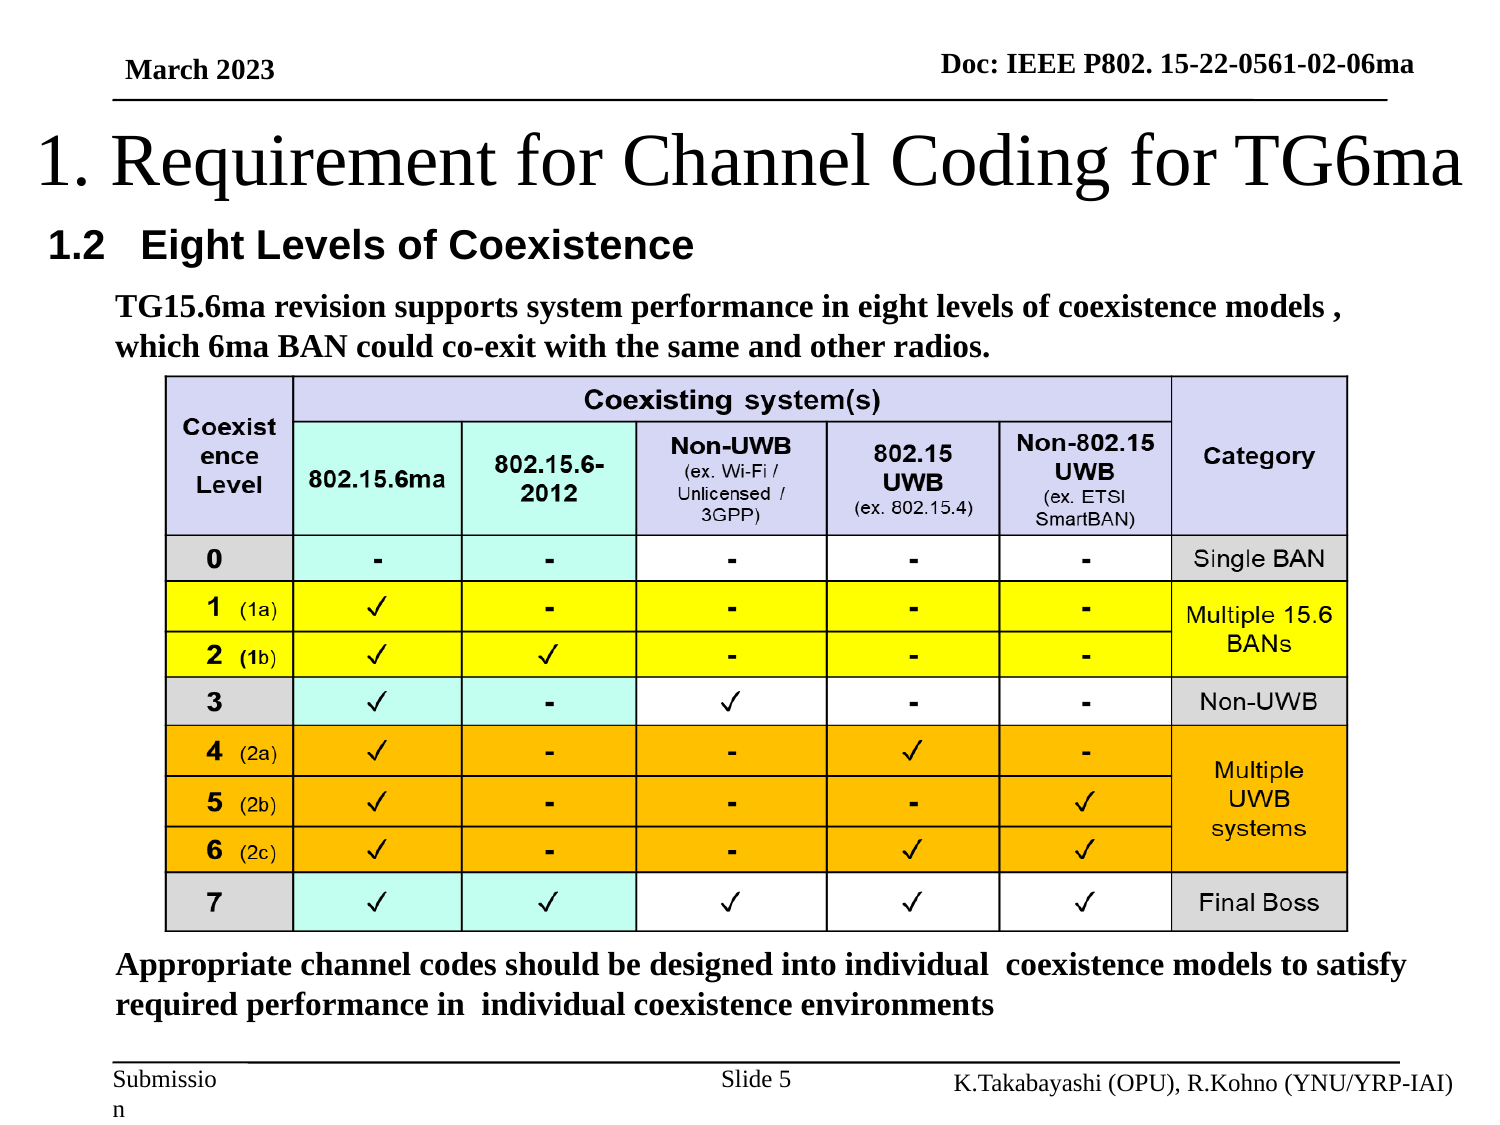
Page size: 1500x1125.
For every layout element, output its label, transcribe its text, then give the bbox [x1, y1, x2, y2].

slide_number Slide 5 [712, 1061, 801, 1093]
footer K.Takabayashi (OPU), R.Kohno (YNU/YRP-IAI) [938, 1058, 1500, 1125]
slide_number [124, 49, 388, 86]
title 1. Requirement for Channel Coding for TG6ma [0, 112, 1500, 199]
picture [163, 373, 1349, 935]
text_box TG15.6ma revision supports system performance in eight levels of coexistence models , which 6ma BAN could co-exit with the same and other radios. [100, 276, 1400, 372]
text_box Appropriate channel codes should be designed into individual coexistence models to satisfy required performance in individual coexistence environments [100, 934, 1441, 1030]
text_box 1.2 Eight Levels of Coexistence [33, 210, 904, 275]
